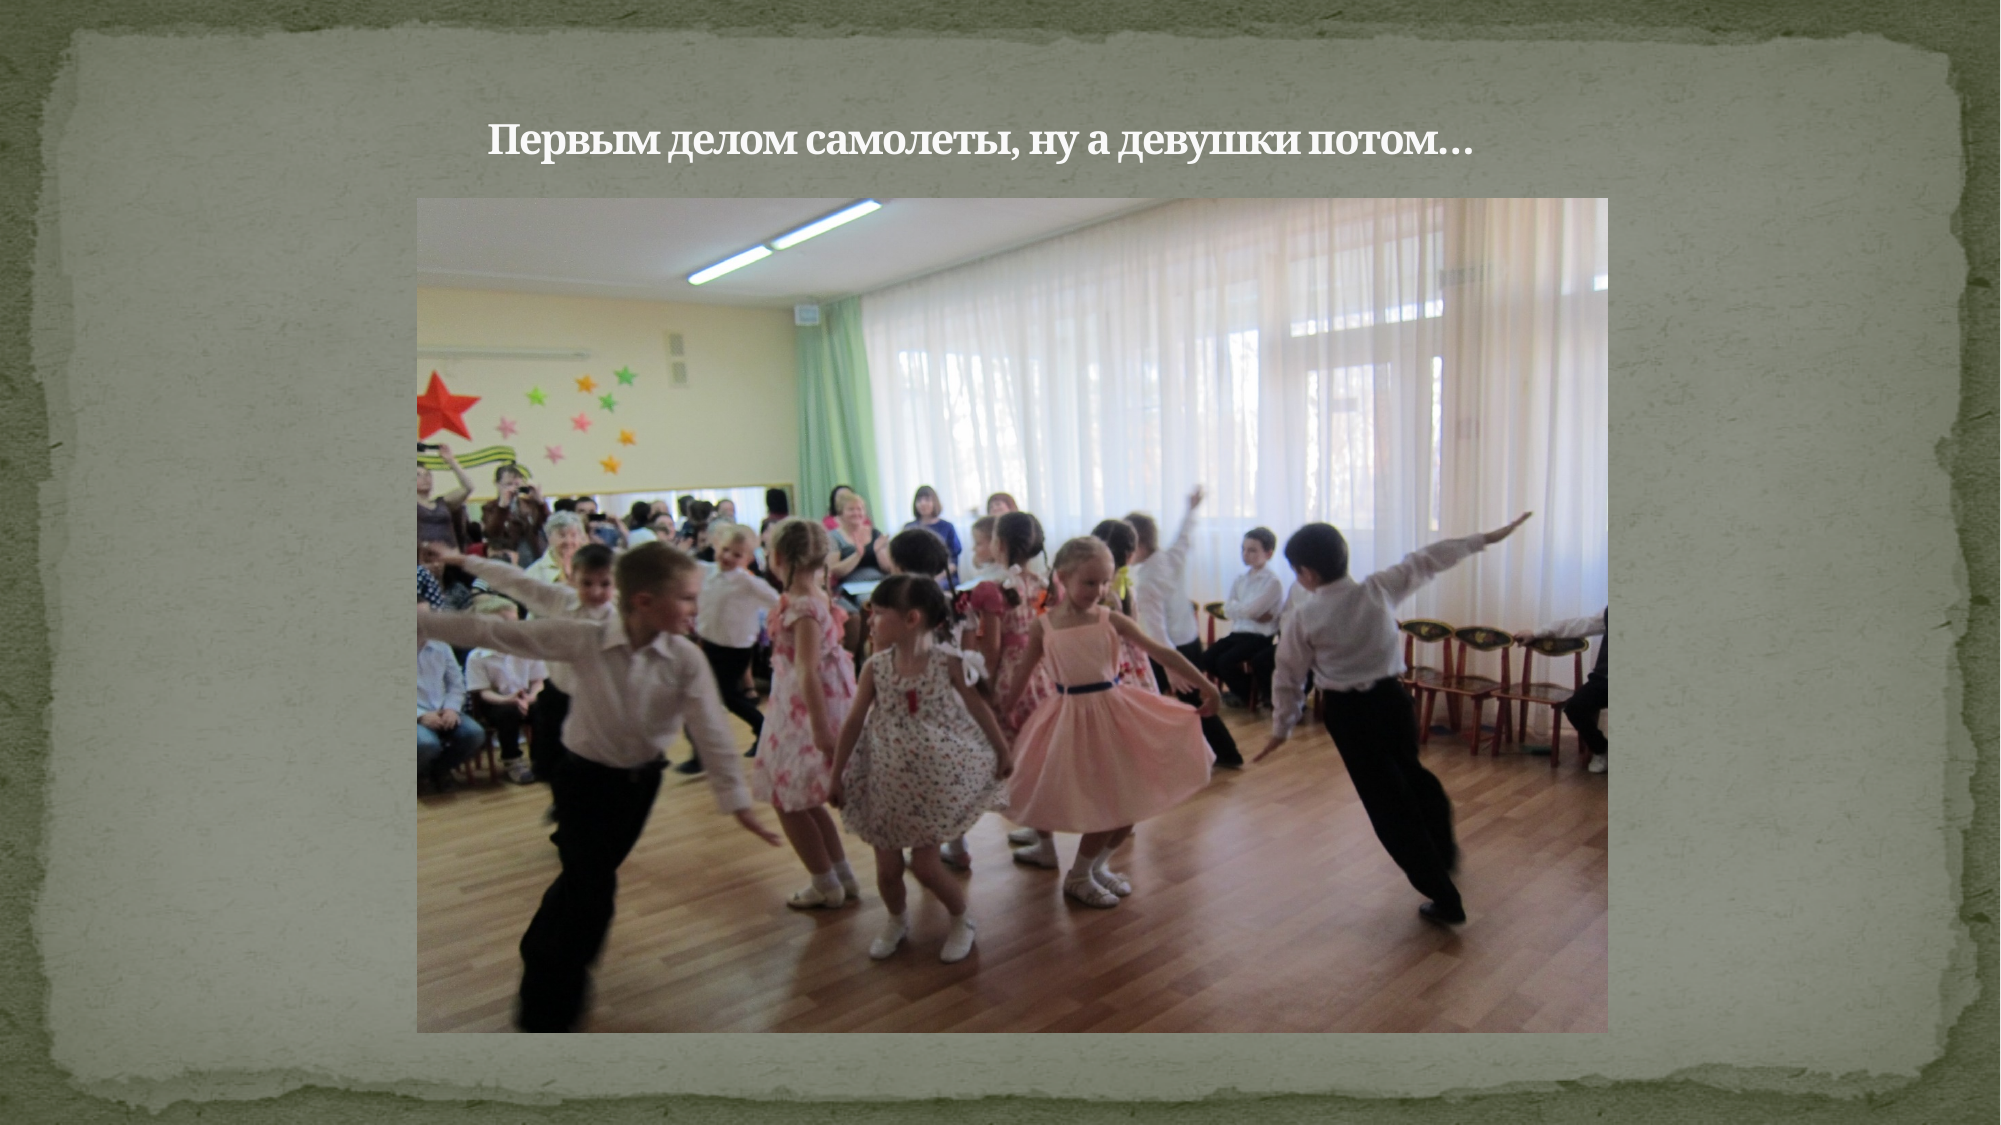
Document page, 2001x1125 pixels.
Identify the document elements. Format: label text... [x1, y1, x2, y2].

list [420, 200, 1606, 1031]
title Первым делом самолеты, ну а девушки потом… [472, 91, 1635, 170]
